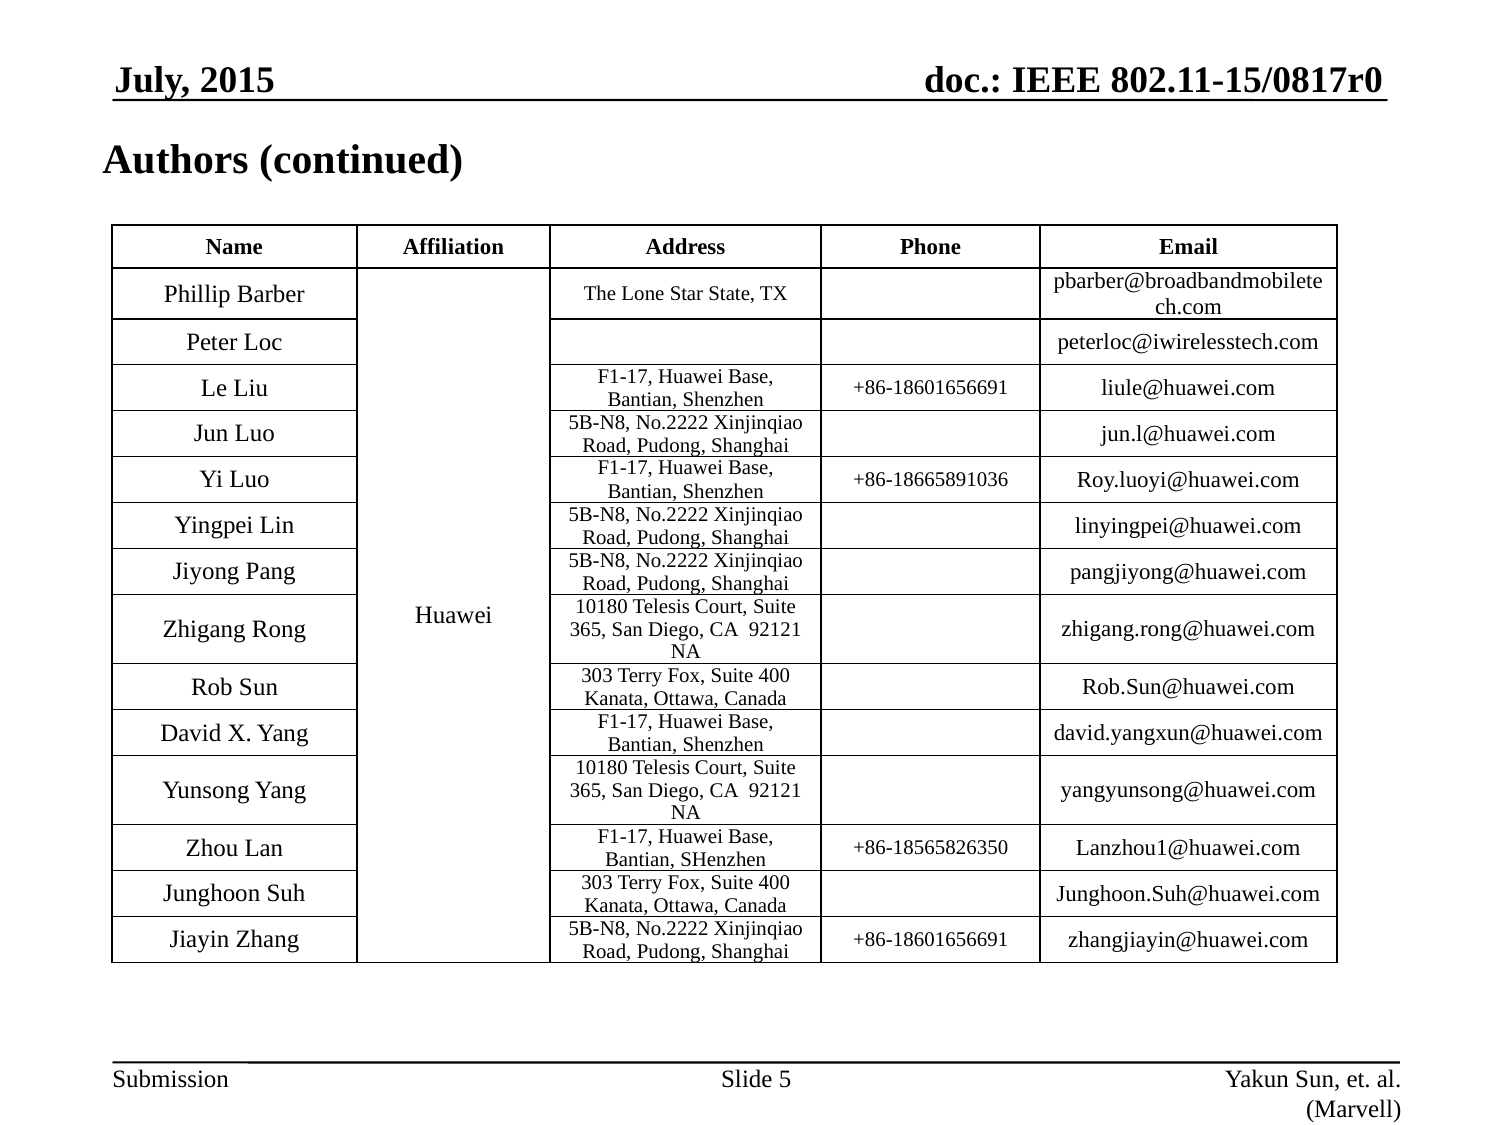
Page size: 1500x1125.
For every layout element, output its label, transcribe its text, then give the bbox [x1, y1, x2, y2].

table_cell peterloc@iwirelesstech.com [1041, 320, 1336, 364]
table_cell Zhigang Rong [113, 595, 356, 663]
table_cell 5B-N8, No.2222 Xinjinqiao Road, Pudong, Shanghai [551, 549, 820, 594]
table_cell linyingpei@huawei.com [1041, 503, 1336, 548]
table_cell [822, 595, 1039, 663]
table_cell David X. Yang [113, 710, 356, 755]
table_cell Roy.luoyi@huawei.com [1041, 457, 1336, 502]
table_cell Jun Luo [113, 411, 356, 456]
footer Yakun Sun, et. al. (Marvell) [1181, 1061, 1402, 1093]
table_cell 5B-N8, No.2222 Xinjinqiao Road, Pudong, Shanghai [551, 503, 820, 548]
table_cell 303 Terry Fox, Suite 400 Kanata, Ottawa, Canada [551, 871, 820, 916]
table_header Address [551, 226, 820, 267]
table_cell Yi Luo [113, 457, 356, 502]
table_cell Phillip Barber [113, 269, 356, 318]
table_header Phone [822, 226, 1039, 267]
table_cell zhigang.rong@huawei.com [1041, 595, 1336, 663]
table_cell Rob Sun [113, 664, 356, 709]
slide_number Slide 5 [712, 1061, 800, 1093]
table_cell [822, 664, 1039, 709]
table_cell [822, 710, 1039, 755]
table_cell [822, 320, 1039, 364]
table_header Name [113, 226, 356, 267]
table_cell 10180 Telesis Court, Suite 365, San Diego, CA 92121 NA [551, 756, 820, 824]
table_cell 303 Terry Fox, Suite 400 Kanata, Ottawa, Canada [551, 664, 820, 709]
table_cell 10180 Telesis Court, Suite 365, San Diego, CA 92121 NA [551, 595, 820, 663]
table_cell zhangjiayin@huawei.com [1041, 917, 1336, 962]
table_cell 5B-N8, No.2222 Xinjinqiao Road, Pudong, Shanghai [551, 917, 820, 962]
table_cell Jiayin Zhang [113, 917, 356, 962]
table_cell Junghoon Suh [113, 871, 356, 916]
table_header Email [1041, 226, 1336, 267]
table_cell [822, 411, 1039, 456]
table_cell F1-17, Huawei Base, Bantian, Shenzhen [551, 710, 820, 755]
table_cell Rob.Sun@huawei.com [1041, 664, 1336, 709]
text_box Authors (continued) [87, 124, 1363, 213]
table_cell yangyunsong@huawei.com [1041, 756, 1336, 824]
table_cell The Lone Star State, TX [551, 269, 820, 318]
table_cell 5B-N8, No.2222 Xinjinqiao Road, Pudong, Shanghai [551, 411, 820, 456]
table_cell liule@huawei.com [1041, 365, 1336, 410]
table_cell [551, 320, 820, 364]
table_cell [822, 756, 1039, 824]
table_cell +86-18665891036 [822, 457, 1039, 502]
table_cell Yingpei Lin [113, 503, 356, 548]
table_cell +86-18601656691 [822, 917, 1039, 962]
table_cell Yunsong Yang [113, 756, 356, 824]
table_cell jun.l@huawei.com [1041, 411, 1336, 456]
table_cell Le Liu [113, 365, 356, 410]
table_cell pangjiyong@huawei.com [1041, 549, 1336, 594]
table_cell Jiyong Pang [113, 549, 356, 594]
table_cell Huawei [358, 269, 549, 962]
table_header Affiliation [358, 226, 549, 267]
table_cell [822, 269, 1039, 318]
table_cell +86-18565826350 [822, 825, 1039, 870]
table_cell +86-18601656691 [822, 365, 1039, 410]
table_cell F1-17, Huawei Base, Bantian, SHenzhen [551, 825, 820, 870]
table_cell F1-17, Huawei Base, Bantian, Shenzhen [551, 457, 820, 502]
table_cell david.yangxun@huawei.com [1041, 710, 1336, 755]
table_cell Zhou Lan [113, 825, 356, 870]
table_cell Lanzhou1@huawei.com [1041, 825, 1336, 870]
table_cell Peter Loc [113, 320, 356, 364]
table_cell [822, 503, 1039, 548]
table_cell [822, 871, 1039, 916]
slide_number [114, 54, 277, 101]
table_cell Junghoon.Suh@huawei.com [1041, 871, 1336, 916]
table_cell [822, 549, 1039, 594]
table_cell F1-17, Huawei Base, Bantian, Shenzhen [551, 365, 820, 410]
table_cell pbarber@broadbandmobiletech.com [1041, 269, 1336, 318]
